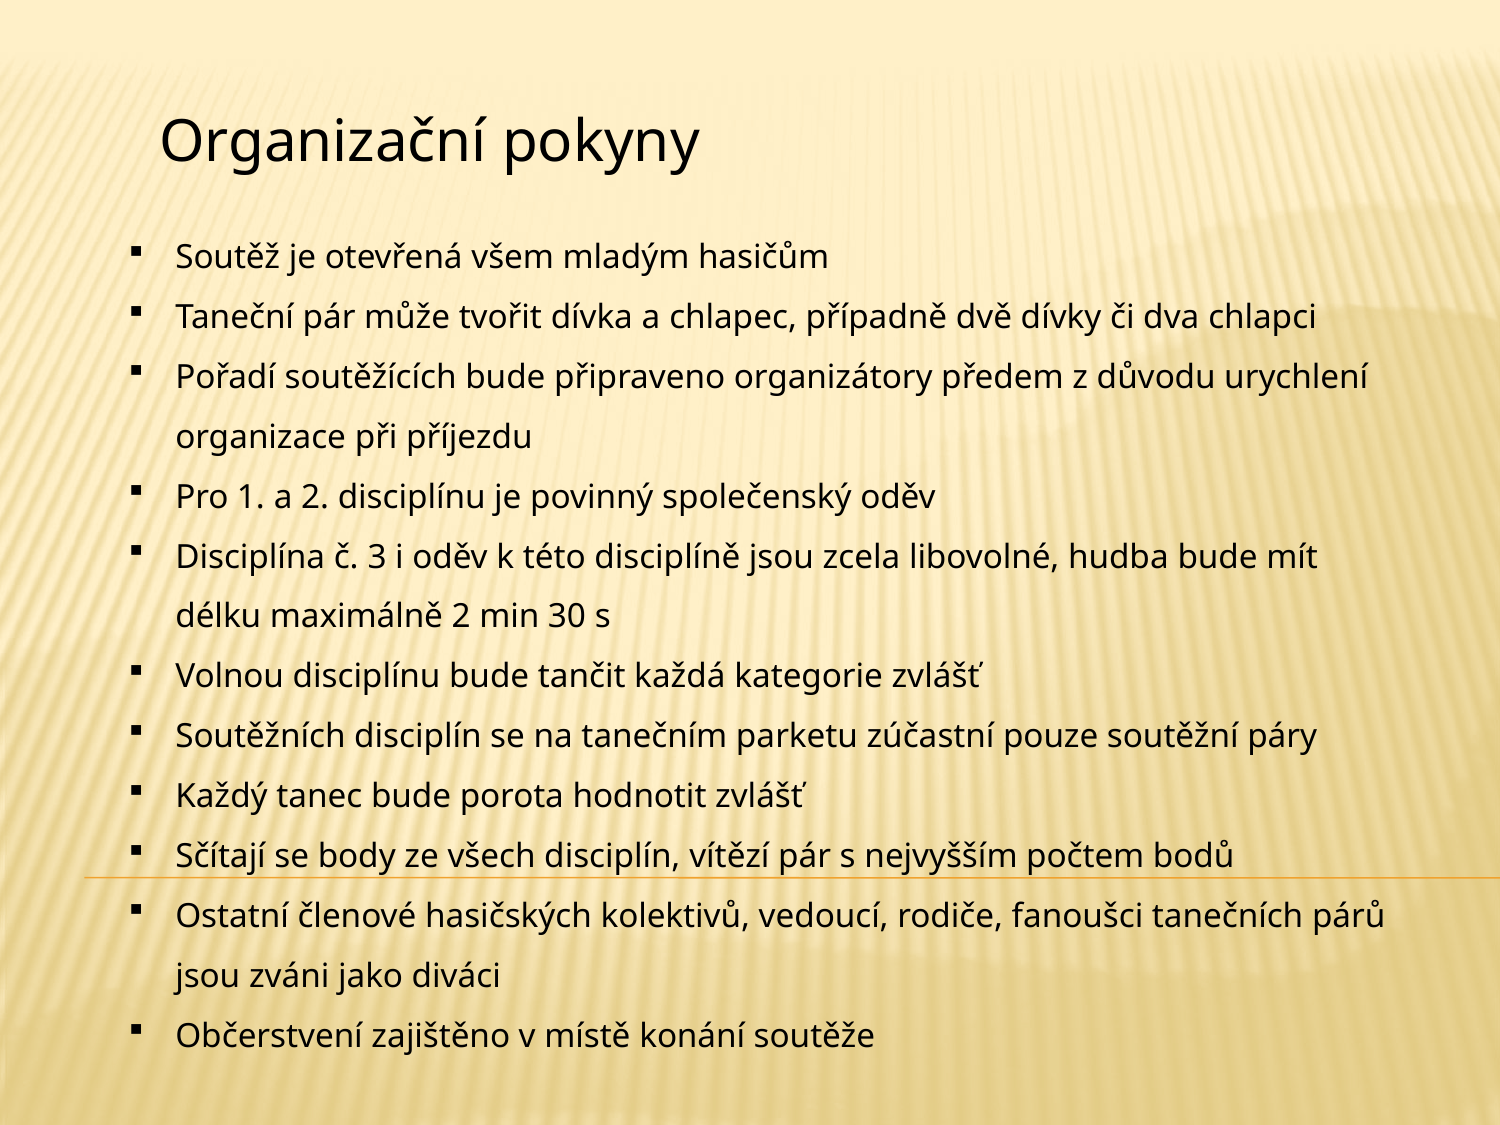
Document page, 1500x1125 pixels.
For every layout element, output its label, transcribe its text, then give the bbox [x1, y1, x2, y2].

text_box Soutěž je otevřená všem mladým hasičům Taneční pár může tvořit dívka a chlapec, případně dvě dívky či dva chlapci Pořadí soutěžících bude připraveno organizátory předem z důvodu urychlení organizace při příjezdu Pro 1. a 2. disciplínu je povinný společenský oděv Disciplína č. 3 i oděv k této disciplíně jsou zcela libovolné, hudba bude mít délku maximálně 2 min 30 s Volnou disciplínu bude tančit každá kategorie zvlášť Soutěžních disciplín se na tanečním parketu zúčastní pouze soutěžní páry Každý tanec bude porota hodnotit zvlášť Sčítají se body ze všech disciplín, vítězí pár s nejvyšším počtem bodů Ostatní členové hasičských kolektivů, vedoucí, rodiče, fanoušci tanečních párů jsou zváni jako diváci Občerstvení zajištěno v místě konání soutěže [113, 208, 1414, 1062]
text_box Organizační pokyny [144, 95, 715, 181]
